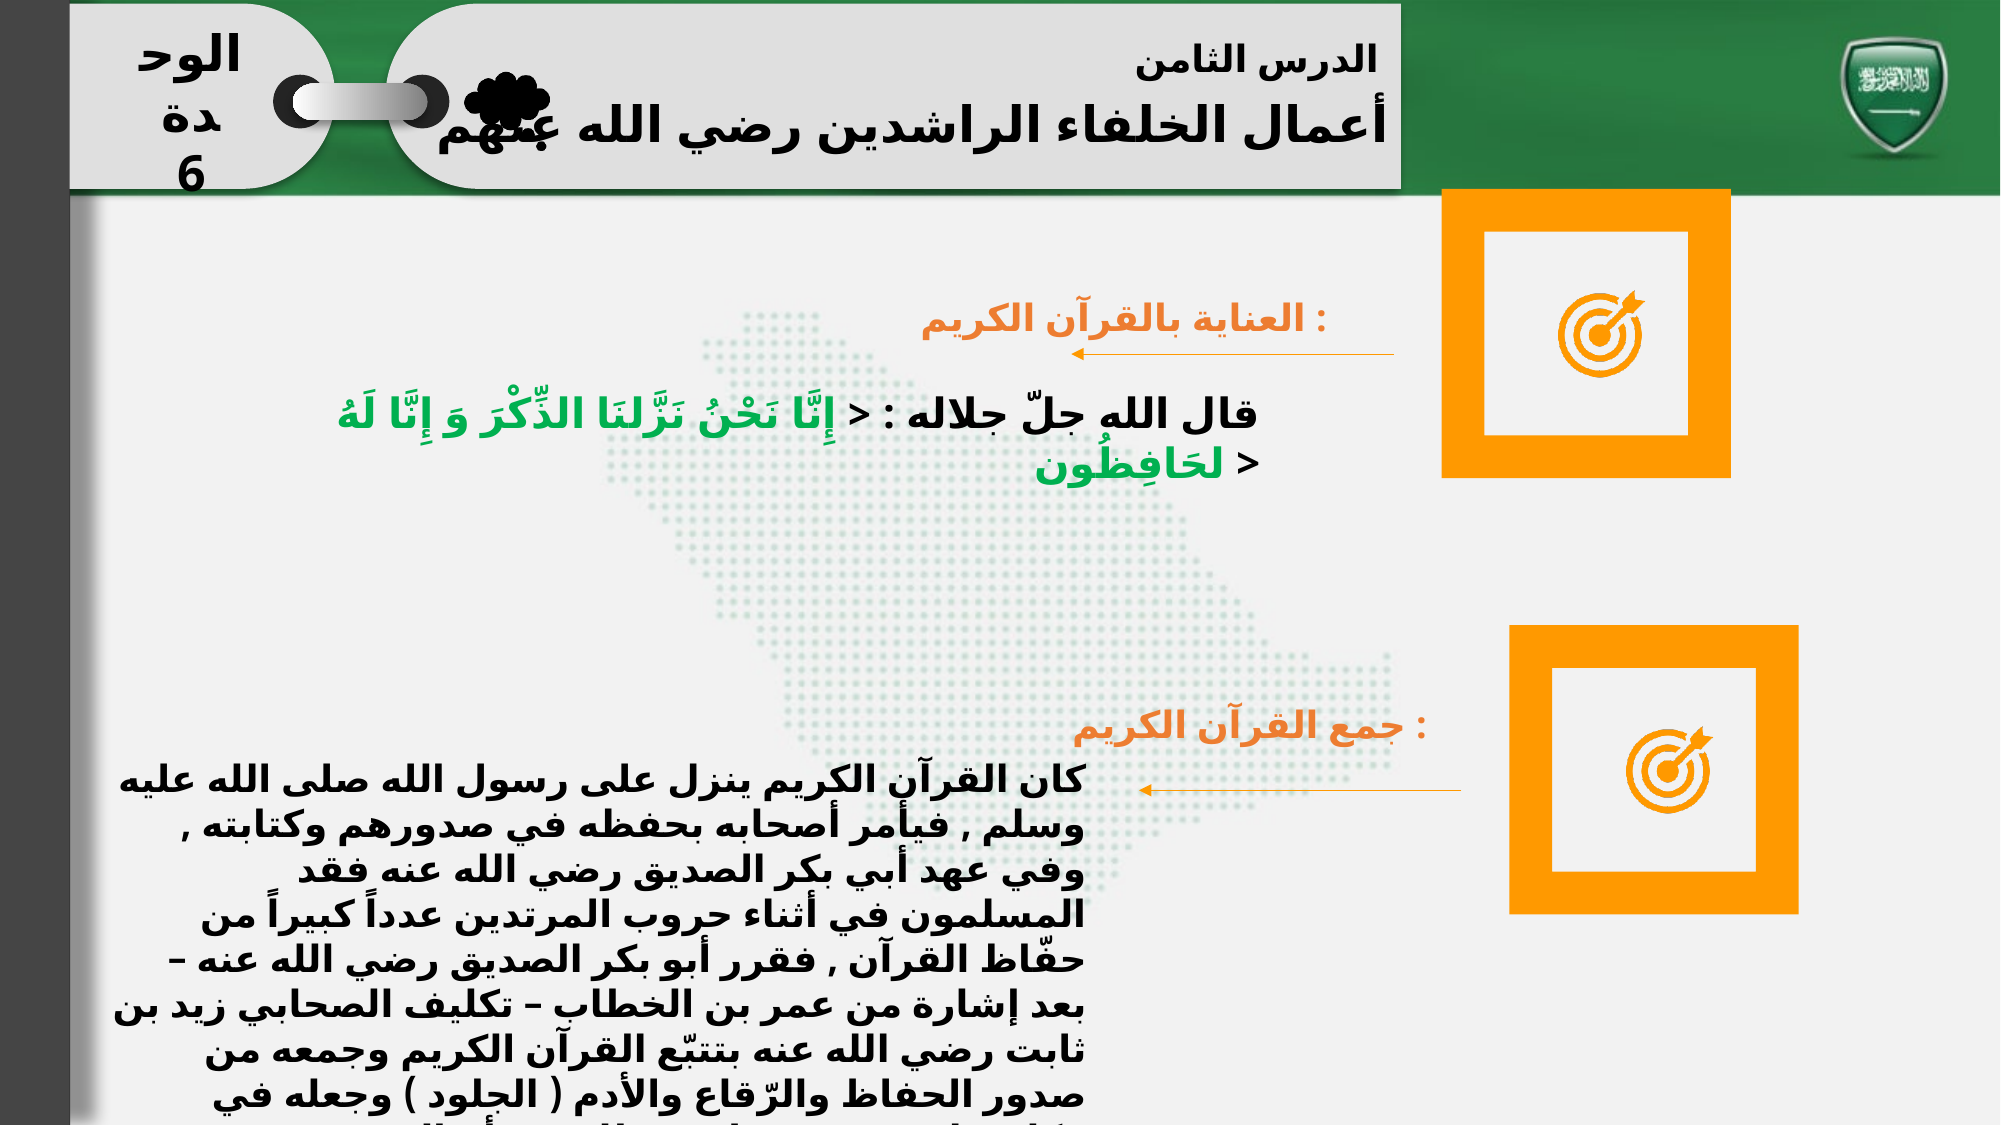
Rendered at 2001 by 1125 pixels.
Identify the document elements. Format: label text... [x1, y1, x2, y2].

picture [71, 0, 2001, 1125]
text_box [1441, 188, 1731, 479]
text_box جمع القرآن الكريم : [812, 693, 1442, 754]
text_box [1509, 625, 1799, 915]
text_box قال الله جلّ جلاله : < إِنَّا نَحْنُ نَزَّلنَا الذِّكْرَ وَ إِنَّا لَهُ لحَافِظُون > [122, 379, 1275, 495]
text_box [0, 0, 71, 1125]
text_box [55, 3, 1404, 189]
text_box كان القرآن الكريم ينزل على رسول الله صلى الله عليه وسلم , فيأمر أصحابه بحفظه في صدورهم وكتابته , وفي عهد أبي بكر الصديق رضي الله عنه فقد المسلمون في أثناء حروب المرتدين عدداً كبيراً من حفّاظ القرآن , فقرر أبو بكر الصديق رضي الله عنه – بعد إشارة من عمر بن الخطاب – تكليف الصحابي زيد بن ثابت رضي الله عنه بتتبّع القرآن الكريم وجمعه من صدور الحفاظ والرّقاع والأدم ( الجلود ) وجعله في مكان واحد , ثم حفظ بعد ذلك عند أم المؤمنين حفصة بنت عمر رضي الله عنهما [97, 747, 1102, 1125]
text_box العناية بالقرآن الكريم : [718, 286, 1352, 347]
